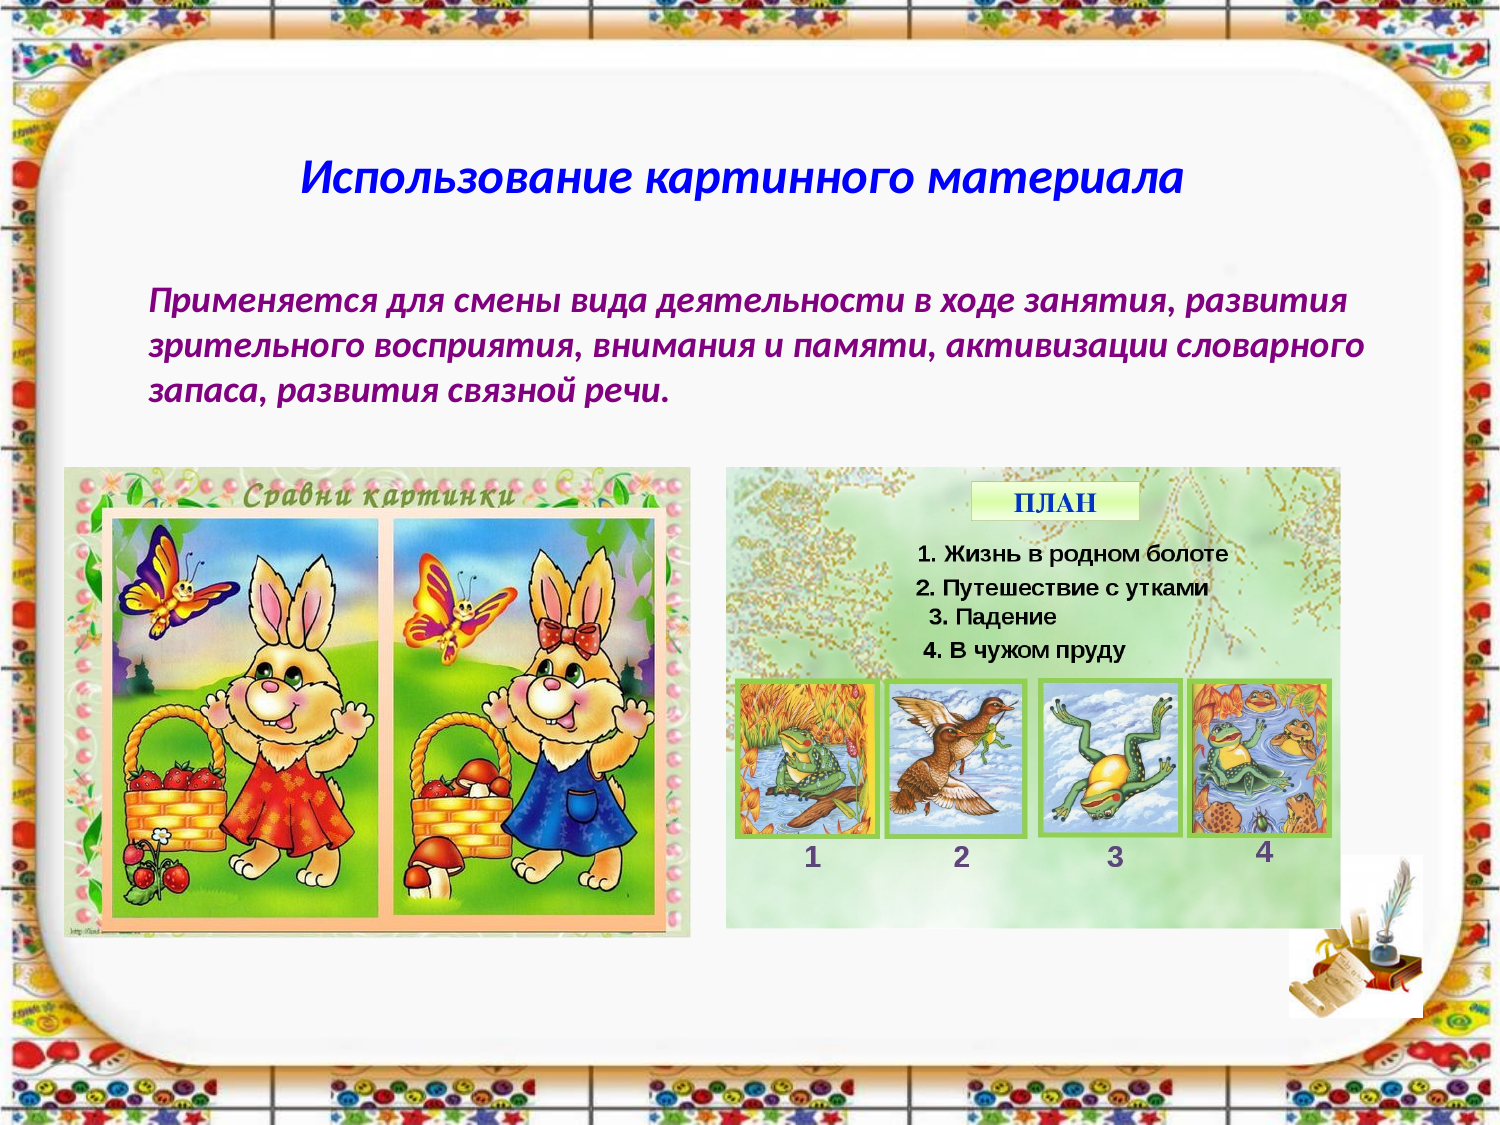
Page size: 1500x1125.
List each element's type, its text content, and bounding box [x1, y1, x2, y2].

picture [0, 0, 1500, 1125]
list Применяется для смены вида деятельности в ходе занятия, развития зрительного восприятия, внимания и памяти, активизации словарного запаса, развития связной речи. [76, 266, 1428, 485]
title Использование картинного материала [76, 89, 1428, 231]
